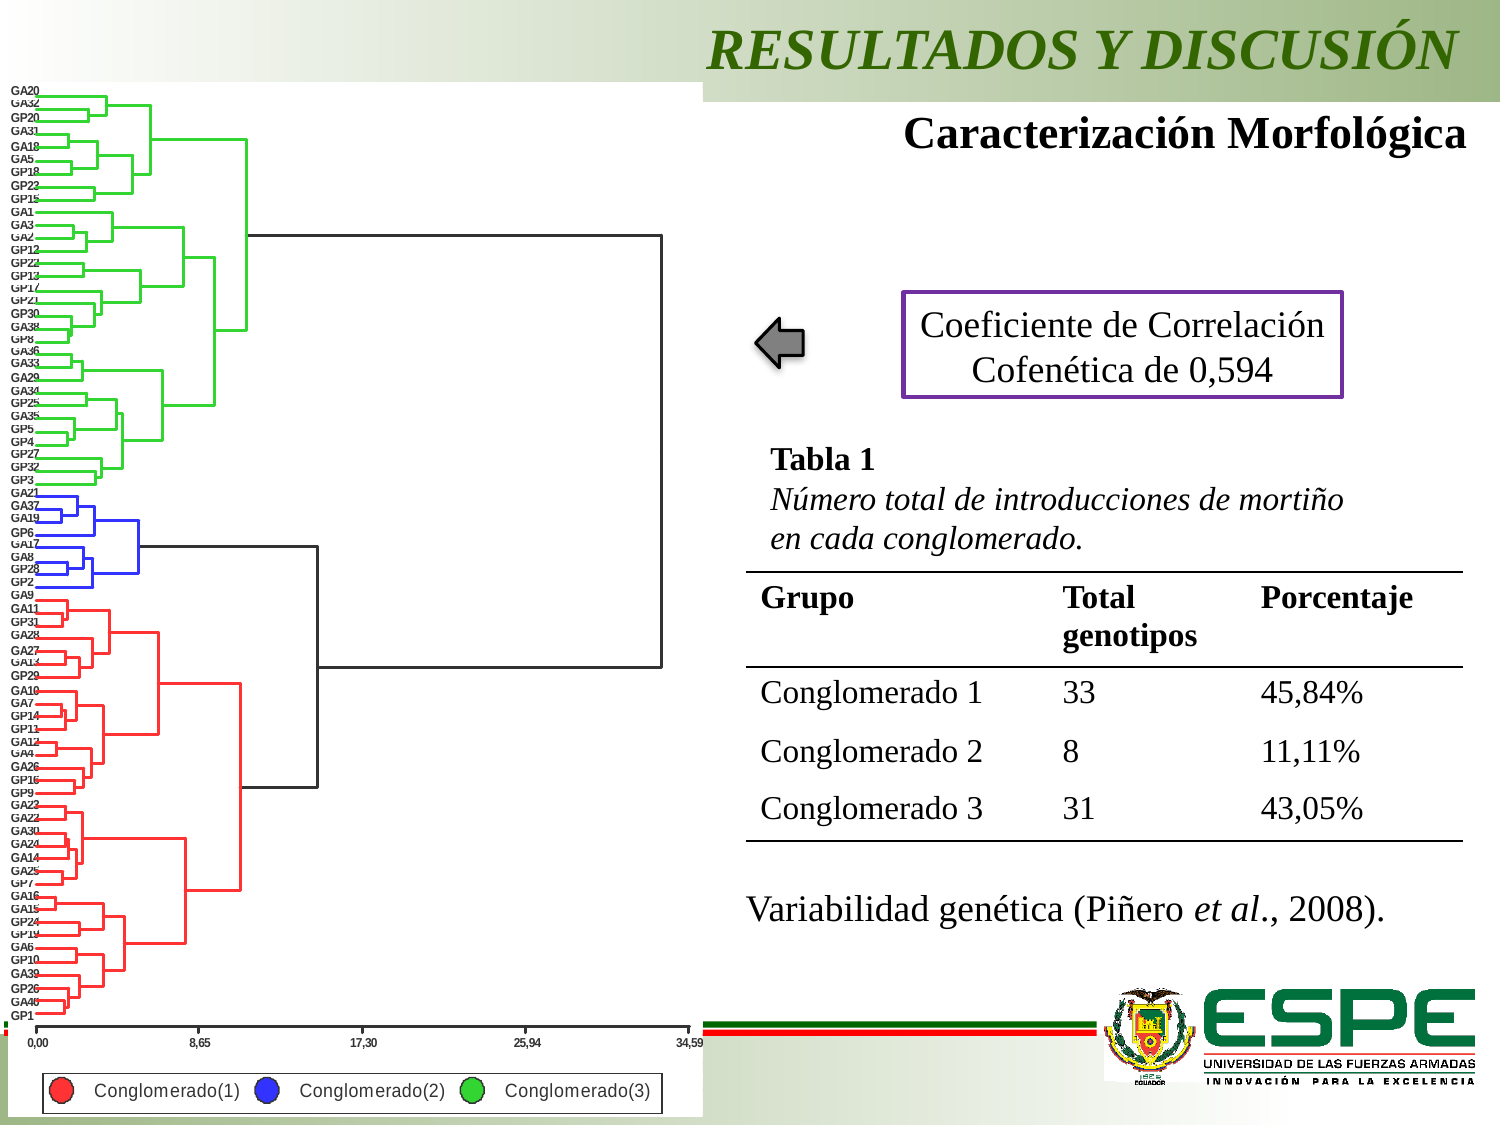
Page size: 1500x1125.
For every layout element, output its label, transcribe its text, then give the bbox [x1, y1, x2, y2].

table_cell 43,05% [1246, 783, 1463, 840]
table_cell 33 [1047, 668, 1246, 725]
text_box Coeficiente de Correlación Cofenética de 0,594 [901, 290, 1344, 399]
title RESULTADOS Y DISCUSIÓN [643, 3, 1474, 120]
text_box Caracterización Morfológica [889, 95, 1500, 166]
text_box [1113, 985, 1485, 1080]
table_cell 45,84% [1246, 668, 1463, 725]
table_cell 11,11% [1246, 725, 1463, 783]
text_box Tabla 1 Número total de introducciones de mortiño en cada conglomerado. [754, 427, 1376, 566]
table_cell Conglomerado 3 [746, 783, 1047, 840]
table_cell 8 [1047, 725, 1246, 783]
table_header Grupo [746, 573, 1047, 666]
table_cell Conglomerado 1 [746, 668, 1047, 725]
text_box [755, 317, 804, 369]
table_header Porcentaje [1246, 573, 1463, 666]
table_cell 31 [1047, 783, 1246, 840]
table_header Total genotipos [1047, 573, 1246, 666]
picture [1104, 976, 1483, 1085]
text_box Variabilidad genética (Piñero et al., 2008). [730, 876, 1467, 936]
table_cell Conglomerado 2 [746, 725, 1047, 783]
picture [7, 82, 703, 1118]
